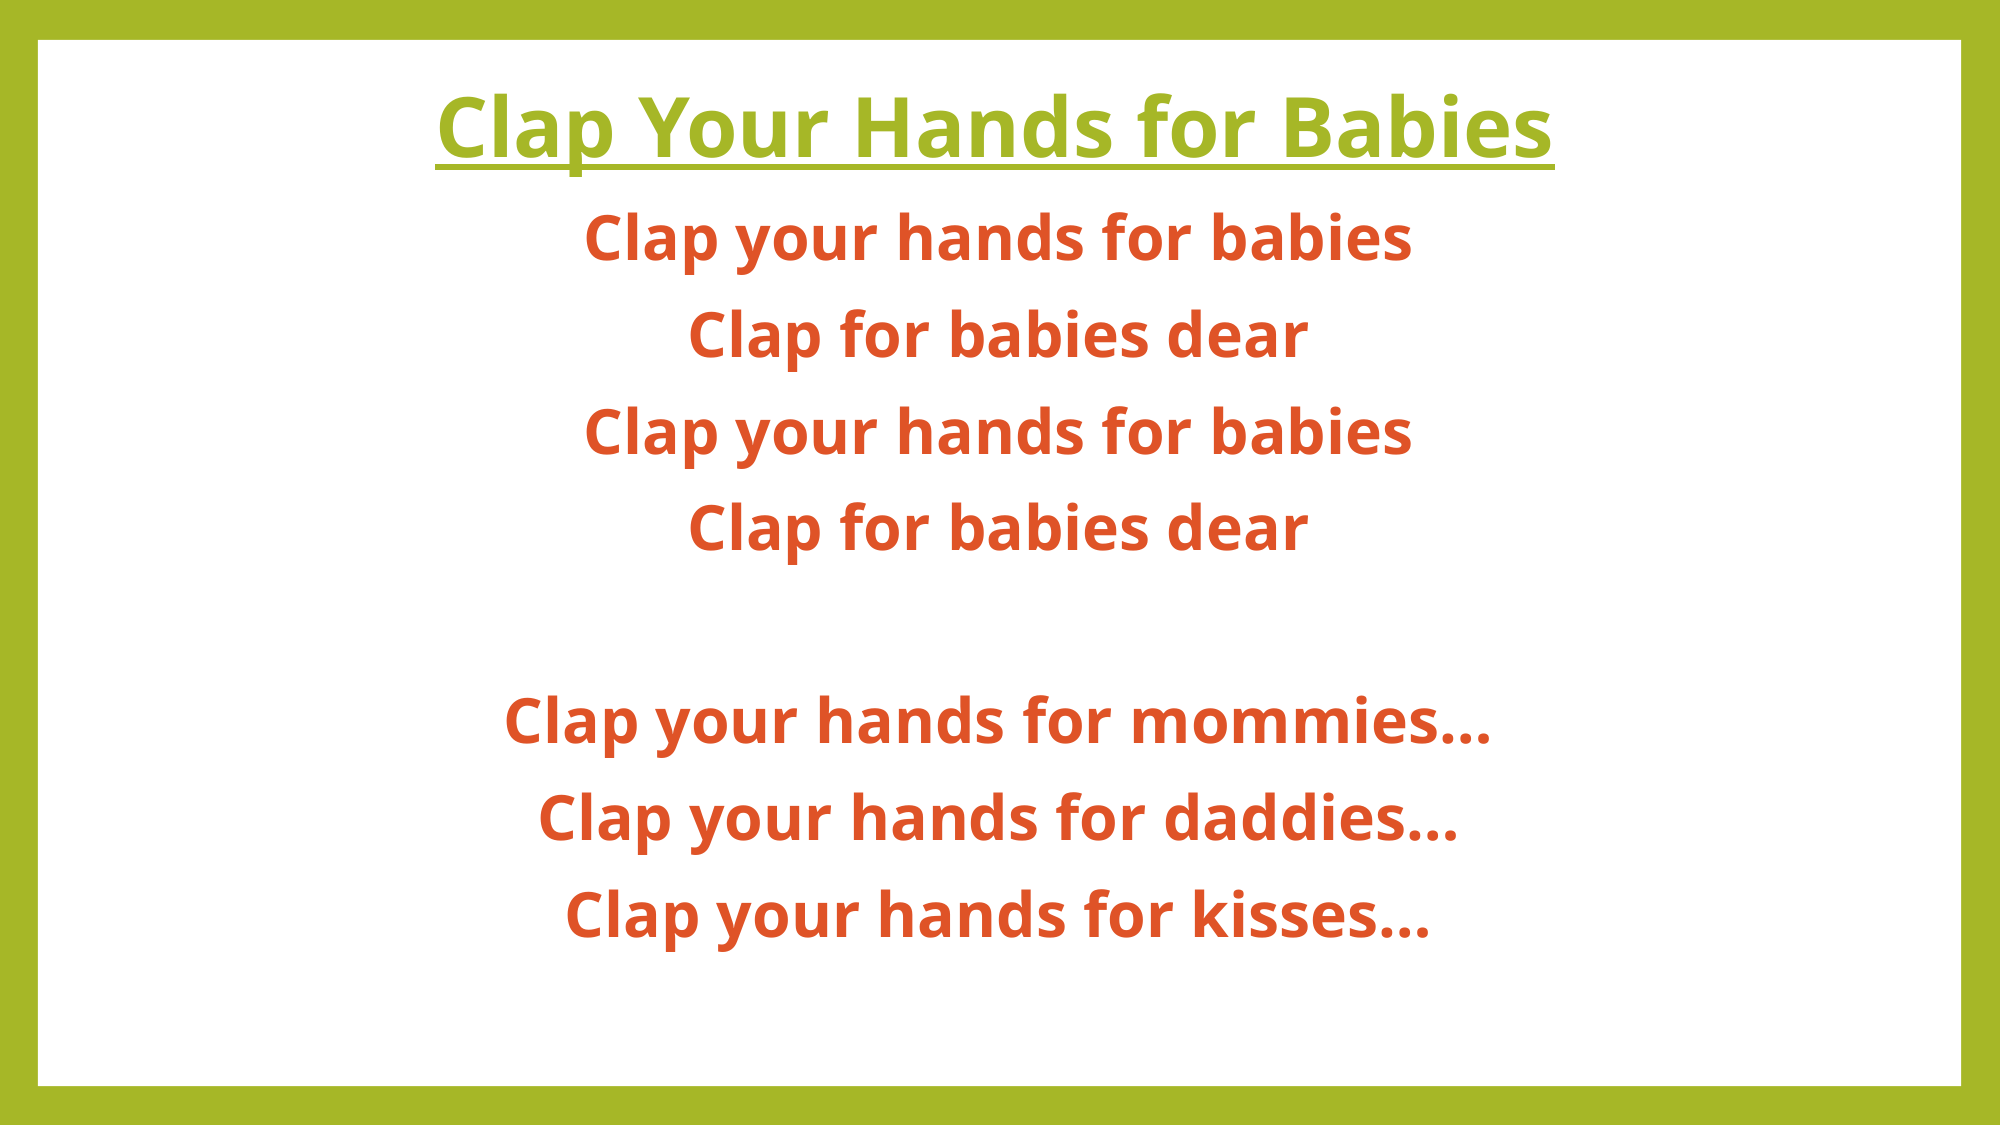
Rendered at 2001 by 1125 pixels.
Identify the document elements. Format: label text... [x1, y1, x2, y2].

list Clap your hands for babies Clap for babies dear Clap your hands for babies Clap for babies dear Clap your hands for mommies… Clap your hands for daddies… Clap your hands for kisses… [226, 199, 1764, 1042]
title Clap Your Hands for Babies [226, 62, 1764, 199]
